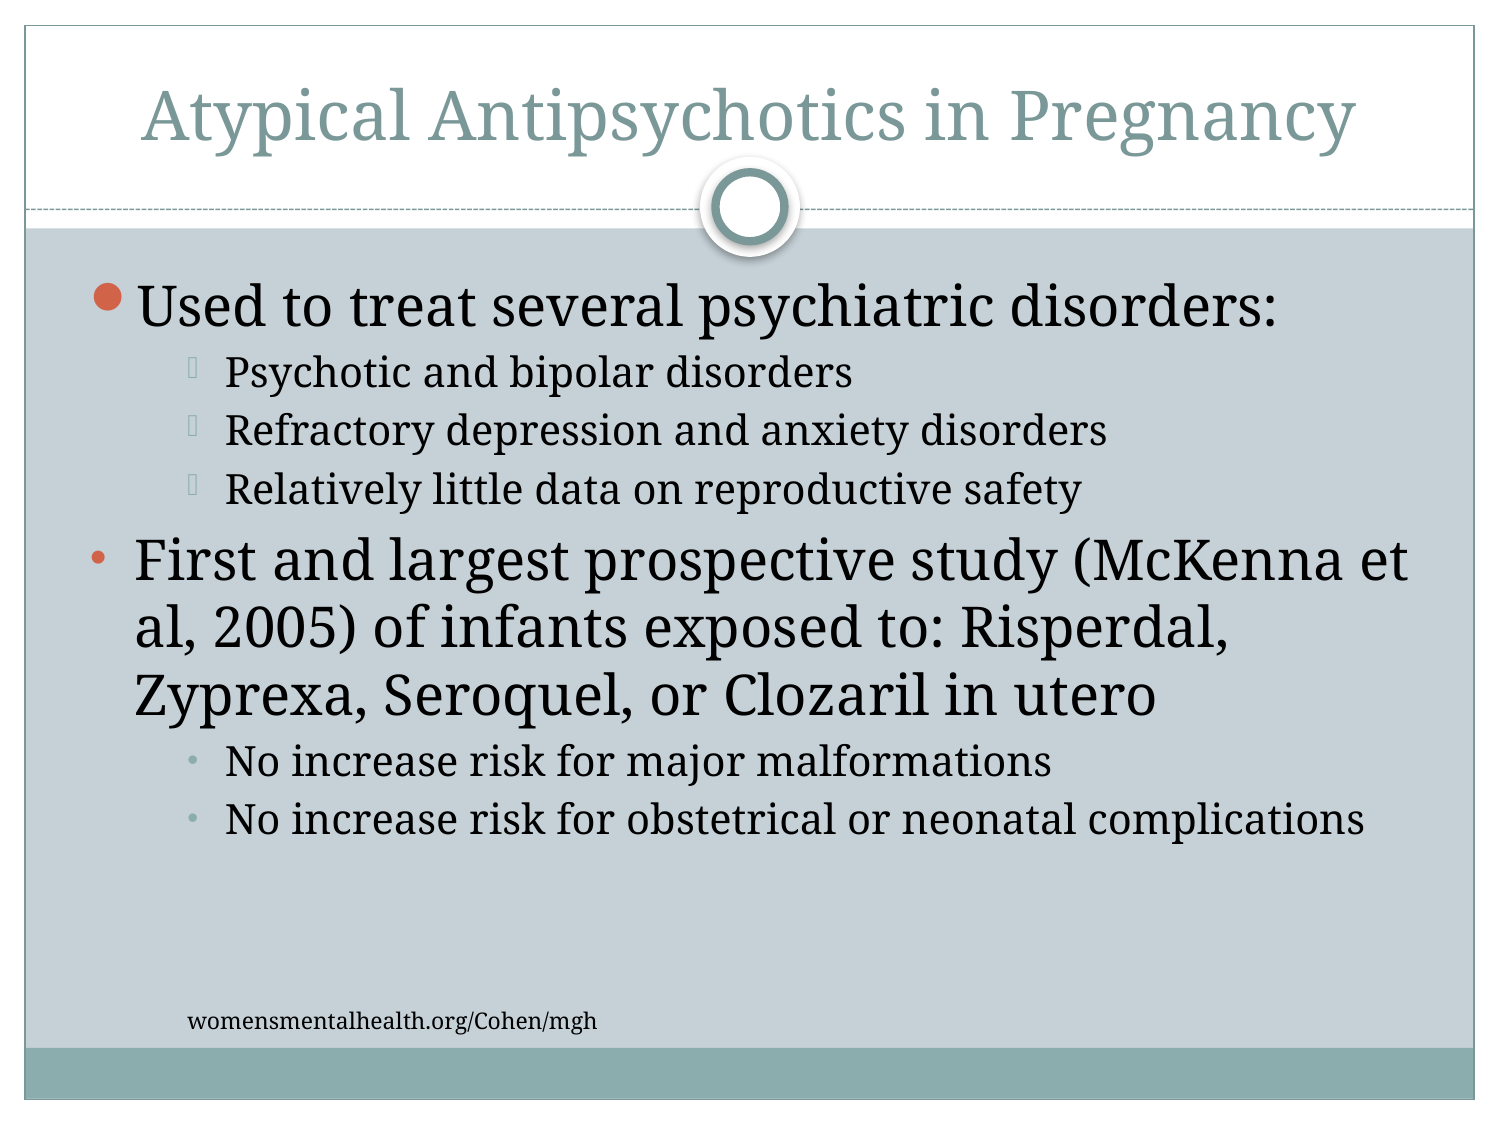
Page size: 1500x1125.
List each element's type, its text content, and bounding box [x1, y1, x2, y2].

title Atypical Antipsychotics in Pregnancy [49, 37, 1450, 162]
list Used to treat several psychiatric disorders: Psychotic and bipolar disorders Refractory depression and anxiety disorders Relatively little data on reproductive safety First and largest prospective study (McKenna et al, 2005) of infants exposed to: Risperdal, Zyprexa, Seroquel, or Clozaril in utero No increase risk for major malformations No increase risk for obstetrical or neonatal complications womensmentalhealth.org/Cohen/mgh [75, 262, 1425, 1050]
